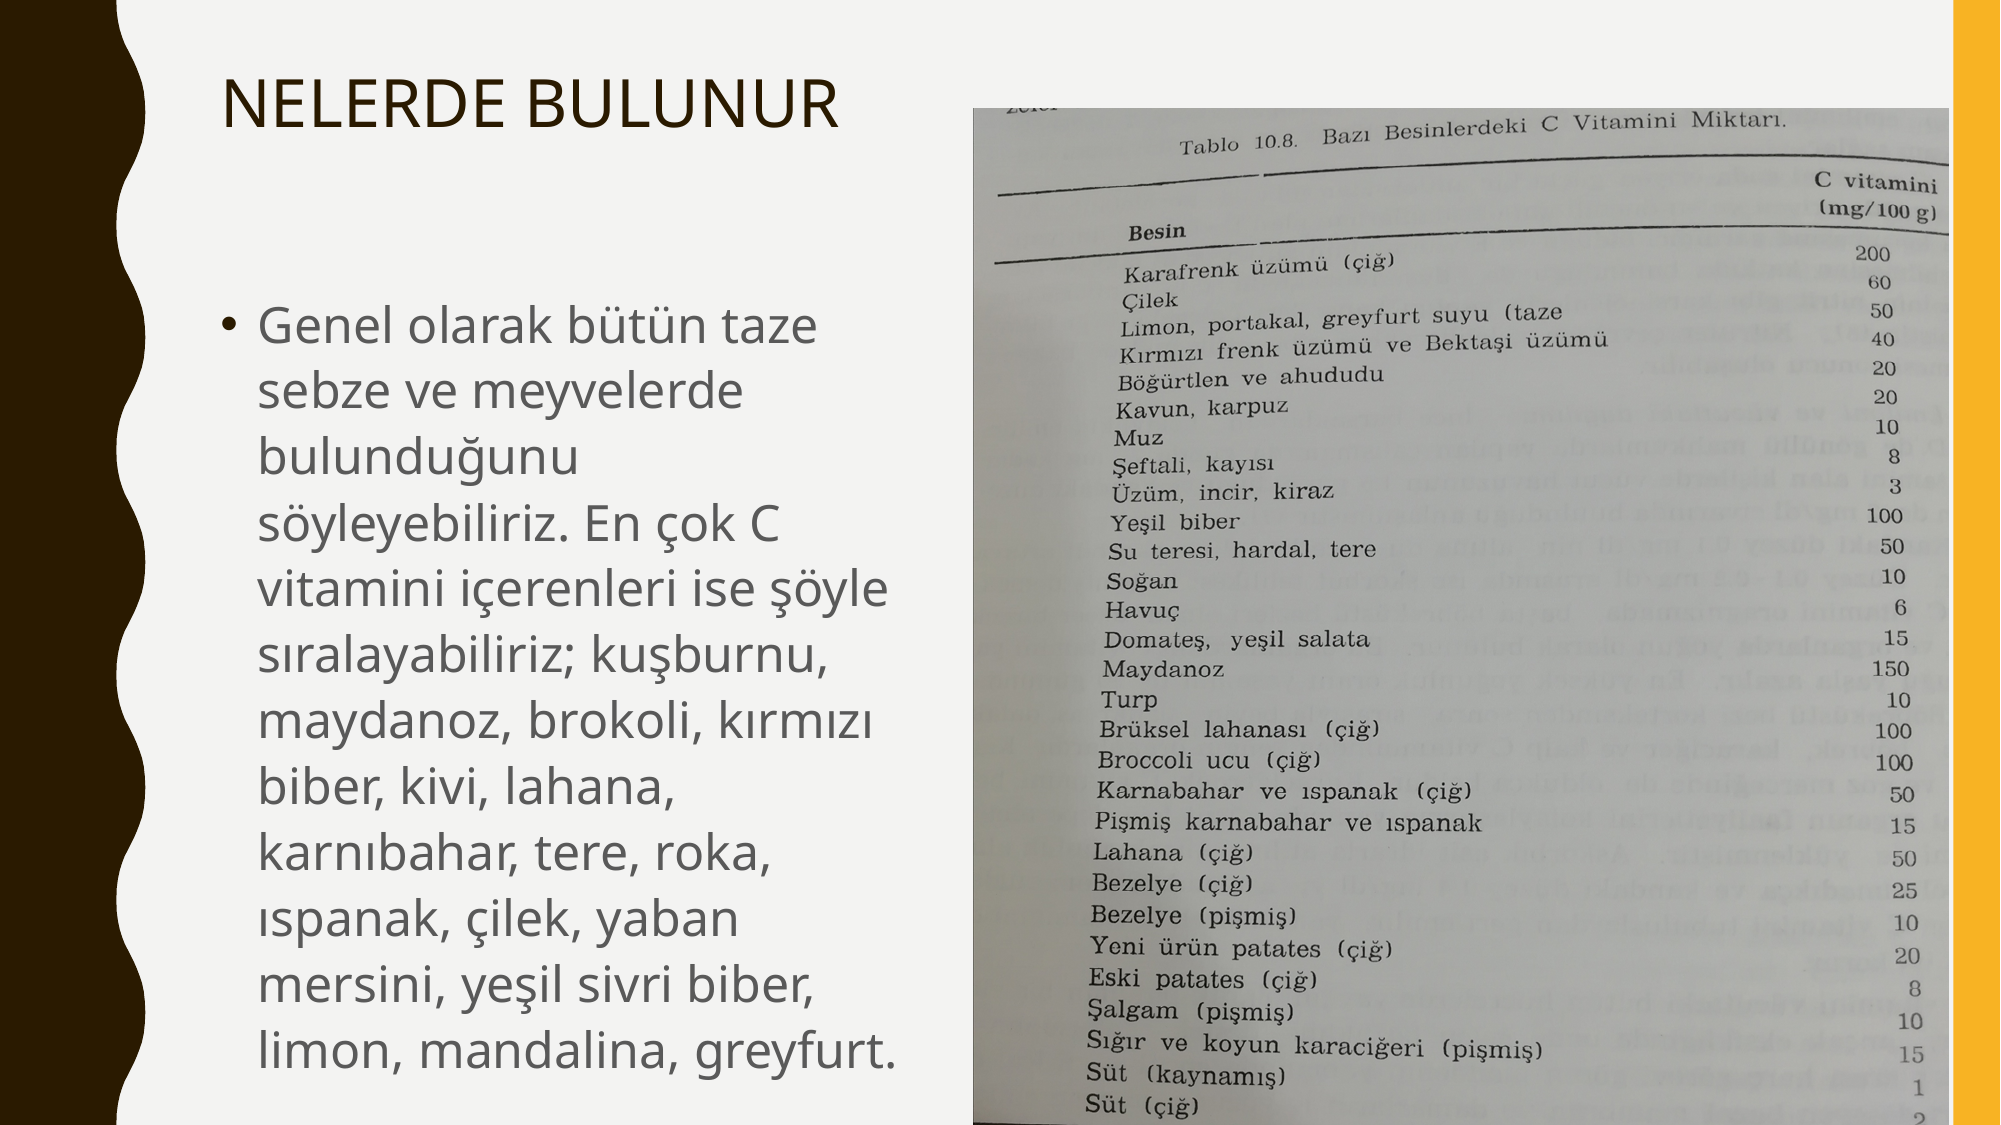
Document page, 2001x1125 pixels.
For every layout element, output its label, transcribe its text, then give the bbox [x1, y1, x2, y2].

picture [973, 107, 1950, 1125]
list Genel olarak bütün taze sebze ve meyvelerde bulunduğunu söyleyebiliriz. En çok C vitamini içerenleri ise şöyle sıralayabiliriz; kuşburnu, maydanoz, brokoli, kırmızı biber, kivi, lahana, karnıbahar, tere, roka, ıspanak, çilek, yaban mersini, yeşil sivri biber, limon, mandalina, greyfurt. [205, 279, 916, 1030]
title NELERDE BULUNUR [205, 62, 1875, 308]
